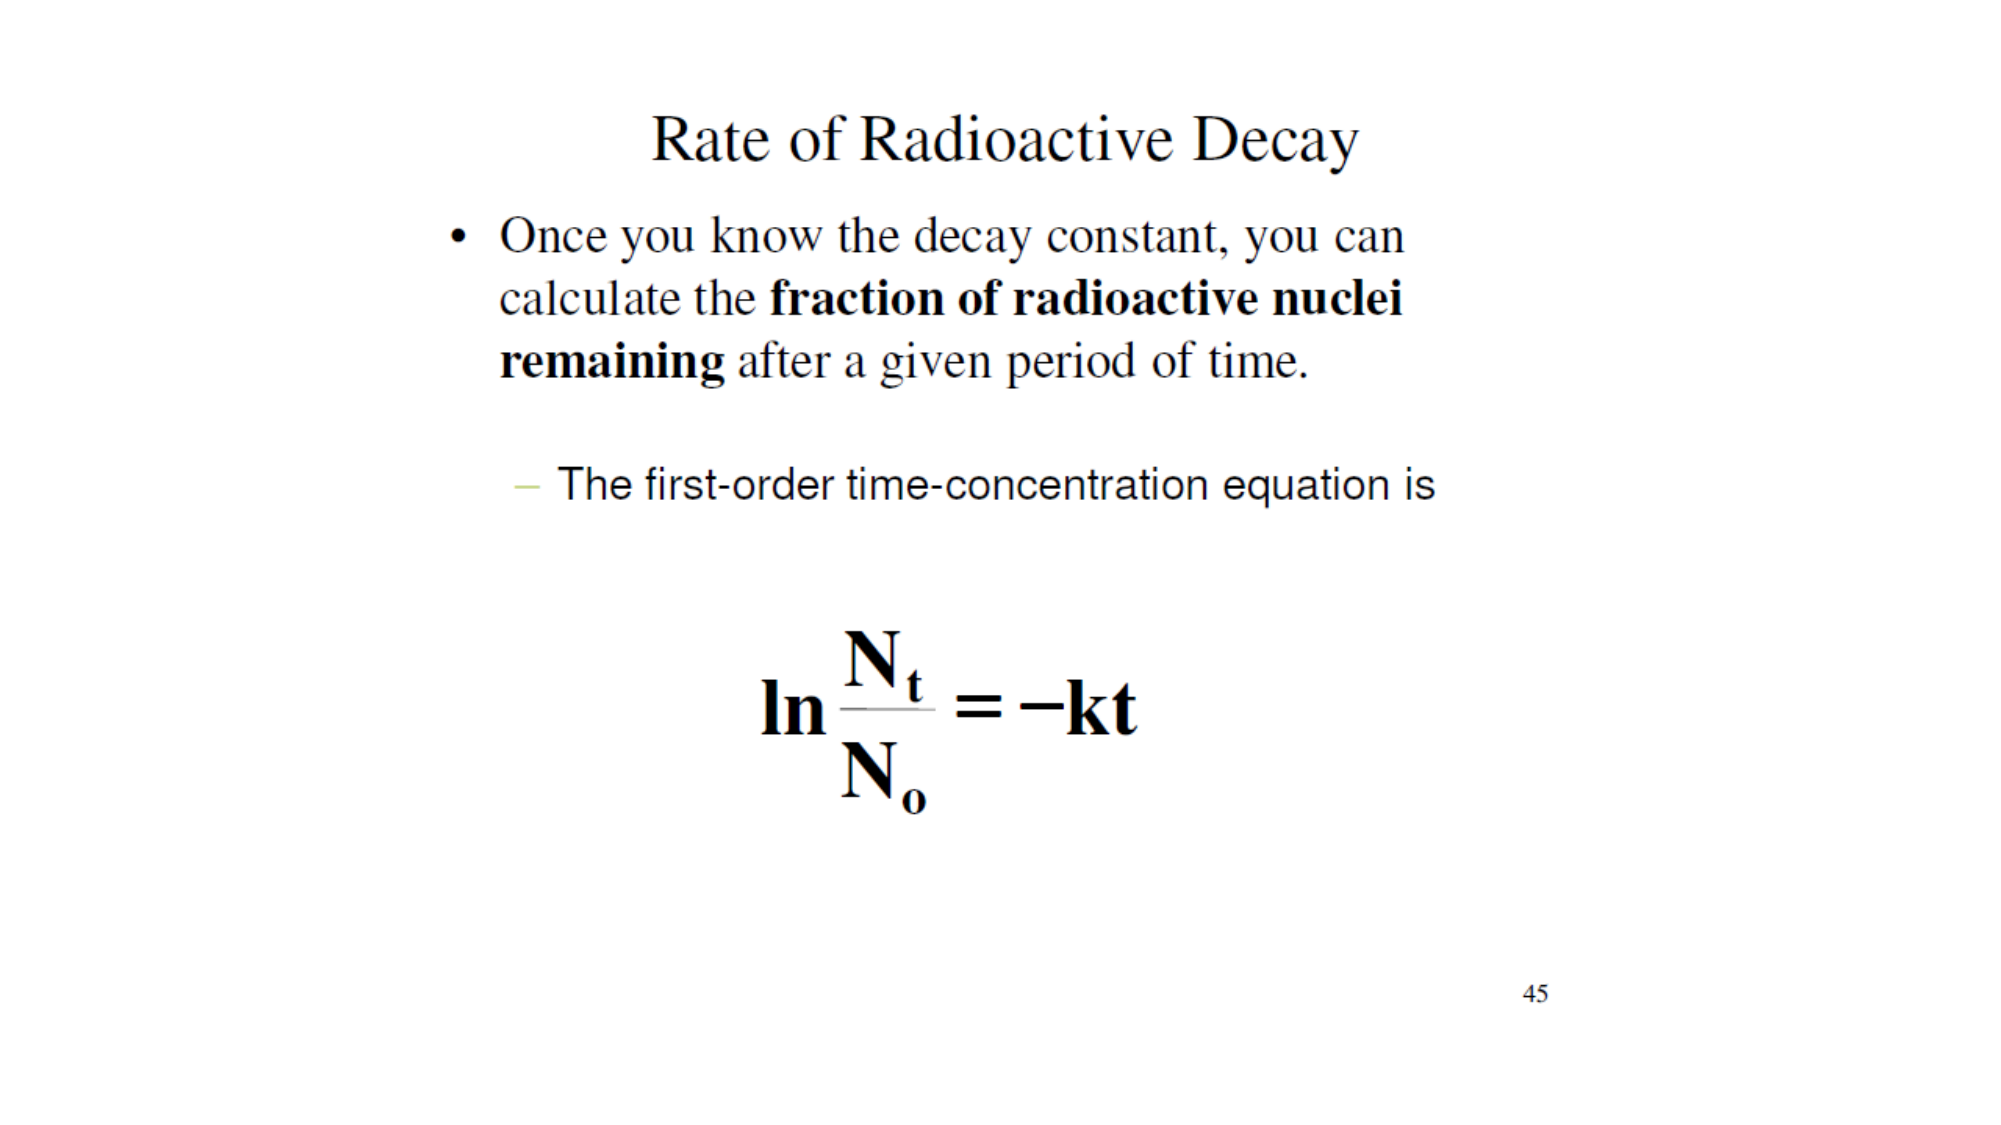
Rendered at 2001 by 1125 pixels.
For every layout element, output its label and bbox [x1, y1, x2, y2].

picture [351, 82, 1649, 1043]
